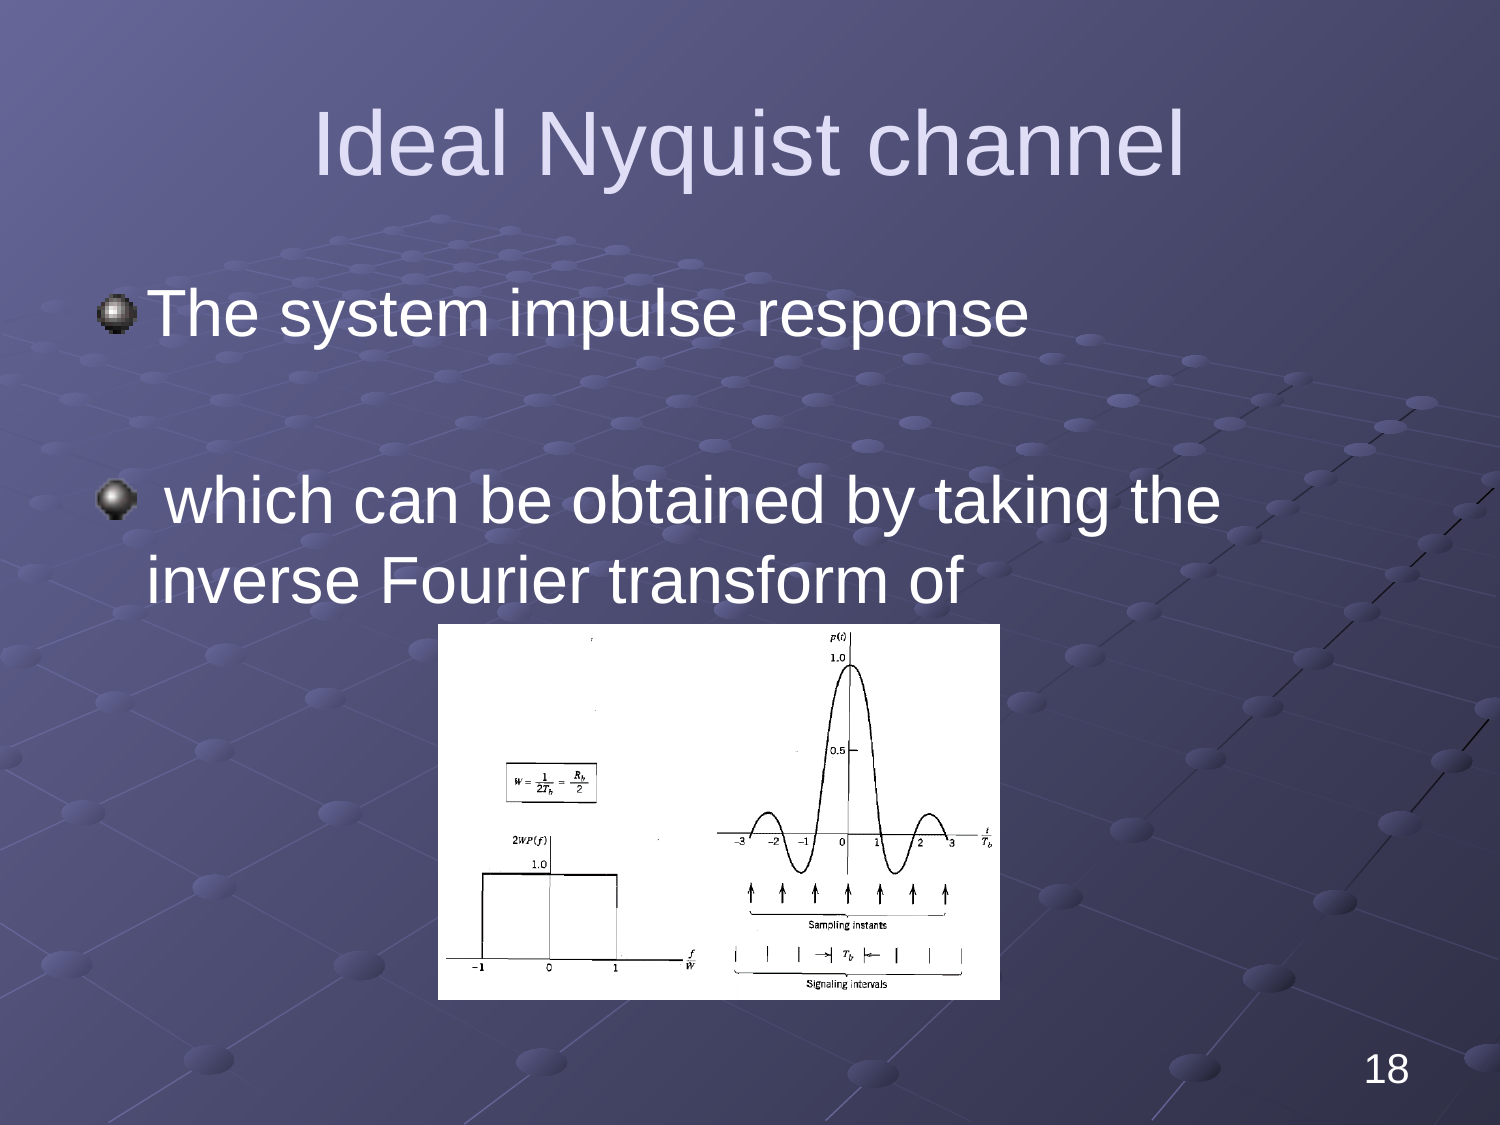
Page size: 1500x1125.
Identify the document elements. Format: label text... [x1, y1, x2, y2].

picture [438, 624, 1001, 1001]
picture [90, 286, 137, 334]
title Ideal Nyquist channel [75, 45, 1425, 233]
picture [90, 473, 137, 520]
slide_number 18 [1074, 1024, 1425, 1100]
